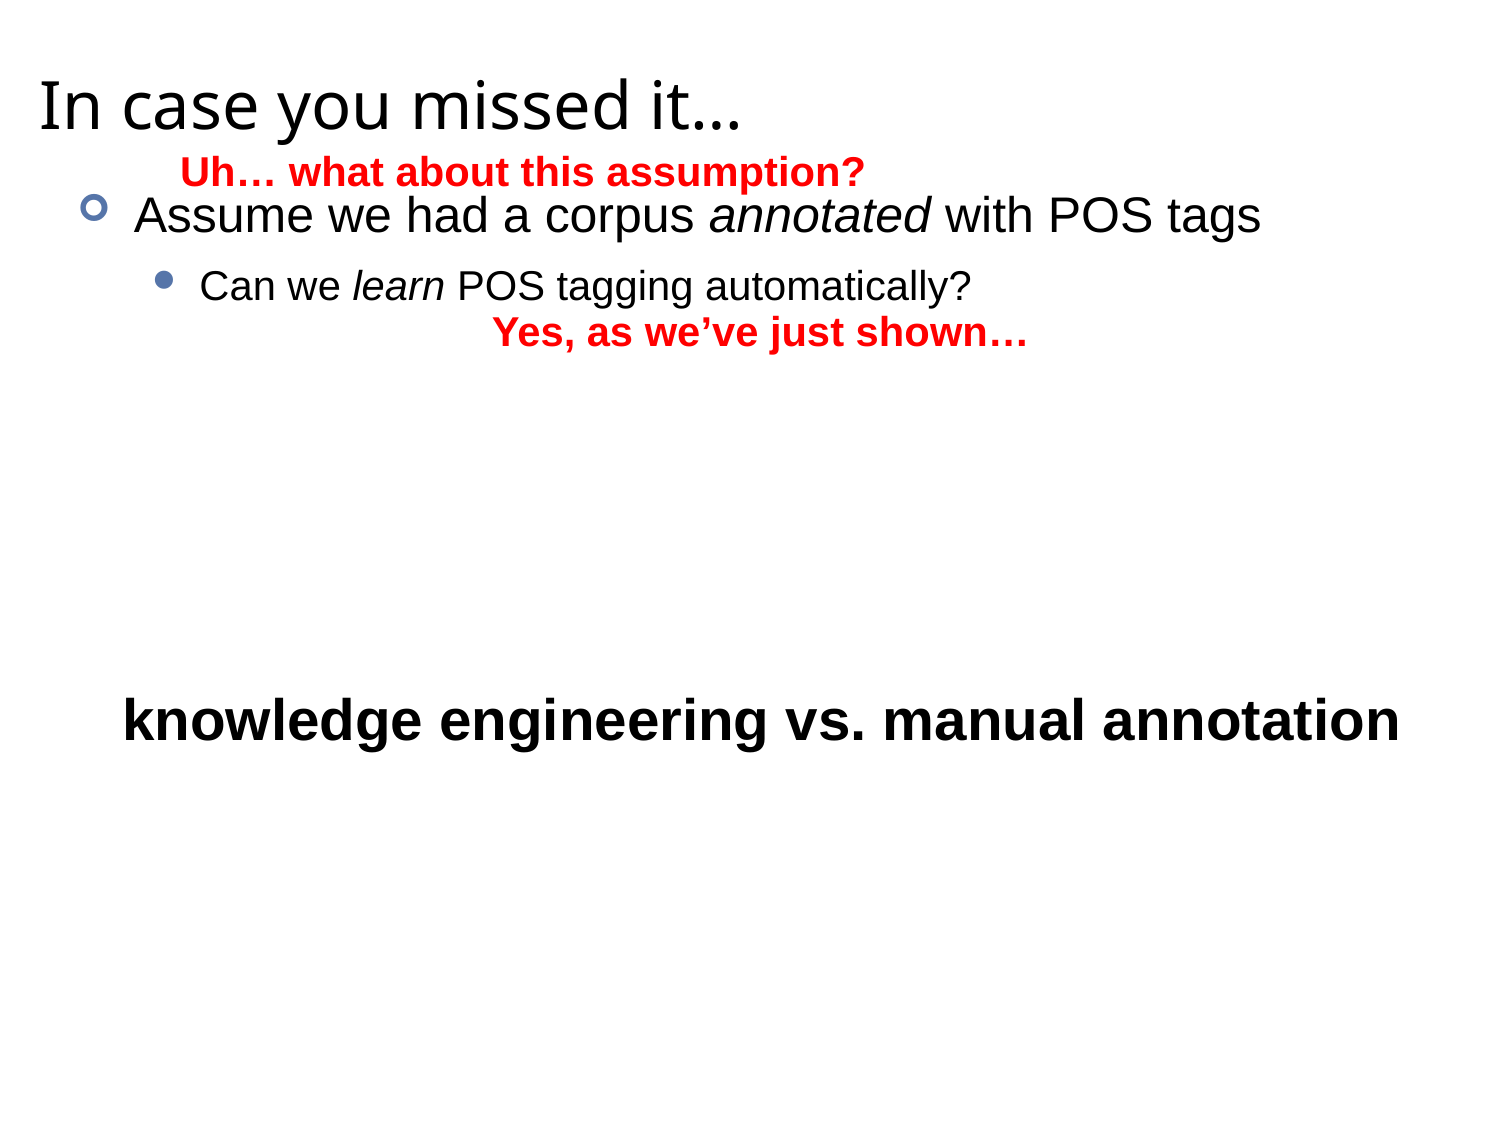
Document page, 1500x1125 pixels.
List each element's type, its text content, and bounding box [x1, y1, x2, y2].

text_box knowledge engineering vs. manual annotation [107, 675, 1417, 760]
text_box Uh… what about this assumption? [165, 137, 882, 203]
list Assume we had a corpus annotated with POS tags Can we learn POS tagging automatically? [62, 174, 1451, 1013]
title In case you missed it… [24, 18, 1451, 188]
text_box Yes, as we’ve just shown… [477, 296, 1045, 362]
